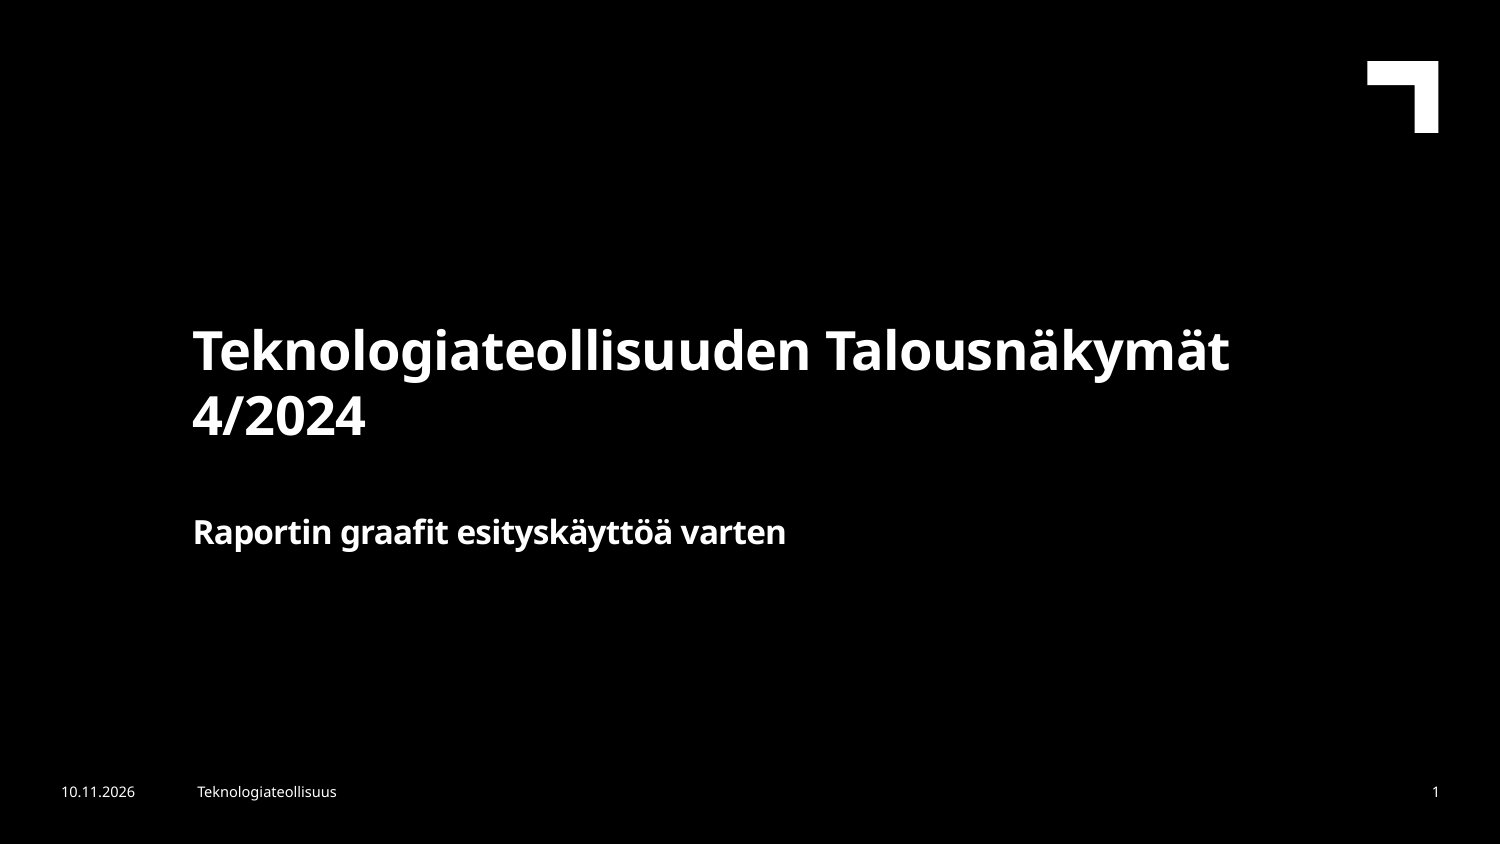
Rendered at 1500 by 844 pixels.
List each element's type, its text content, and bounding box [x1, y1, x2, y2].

slide_number 1 [1313, 775, 1456, 803]
list Teknologiateollisuuden Talousnäkymät 4/2024 Raportin graafit esityskäyttöä varten [175, 308, 1321, 619]
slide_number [46, 775, 182, 803]
footer Teknologiateollisuus [182, 775, 395, 803]
